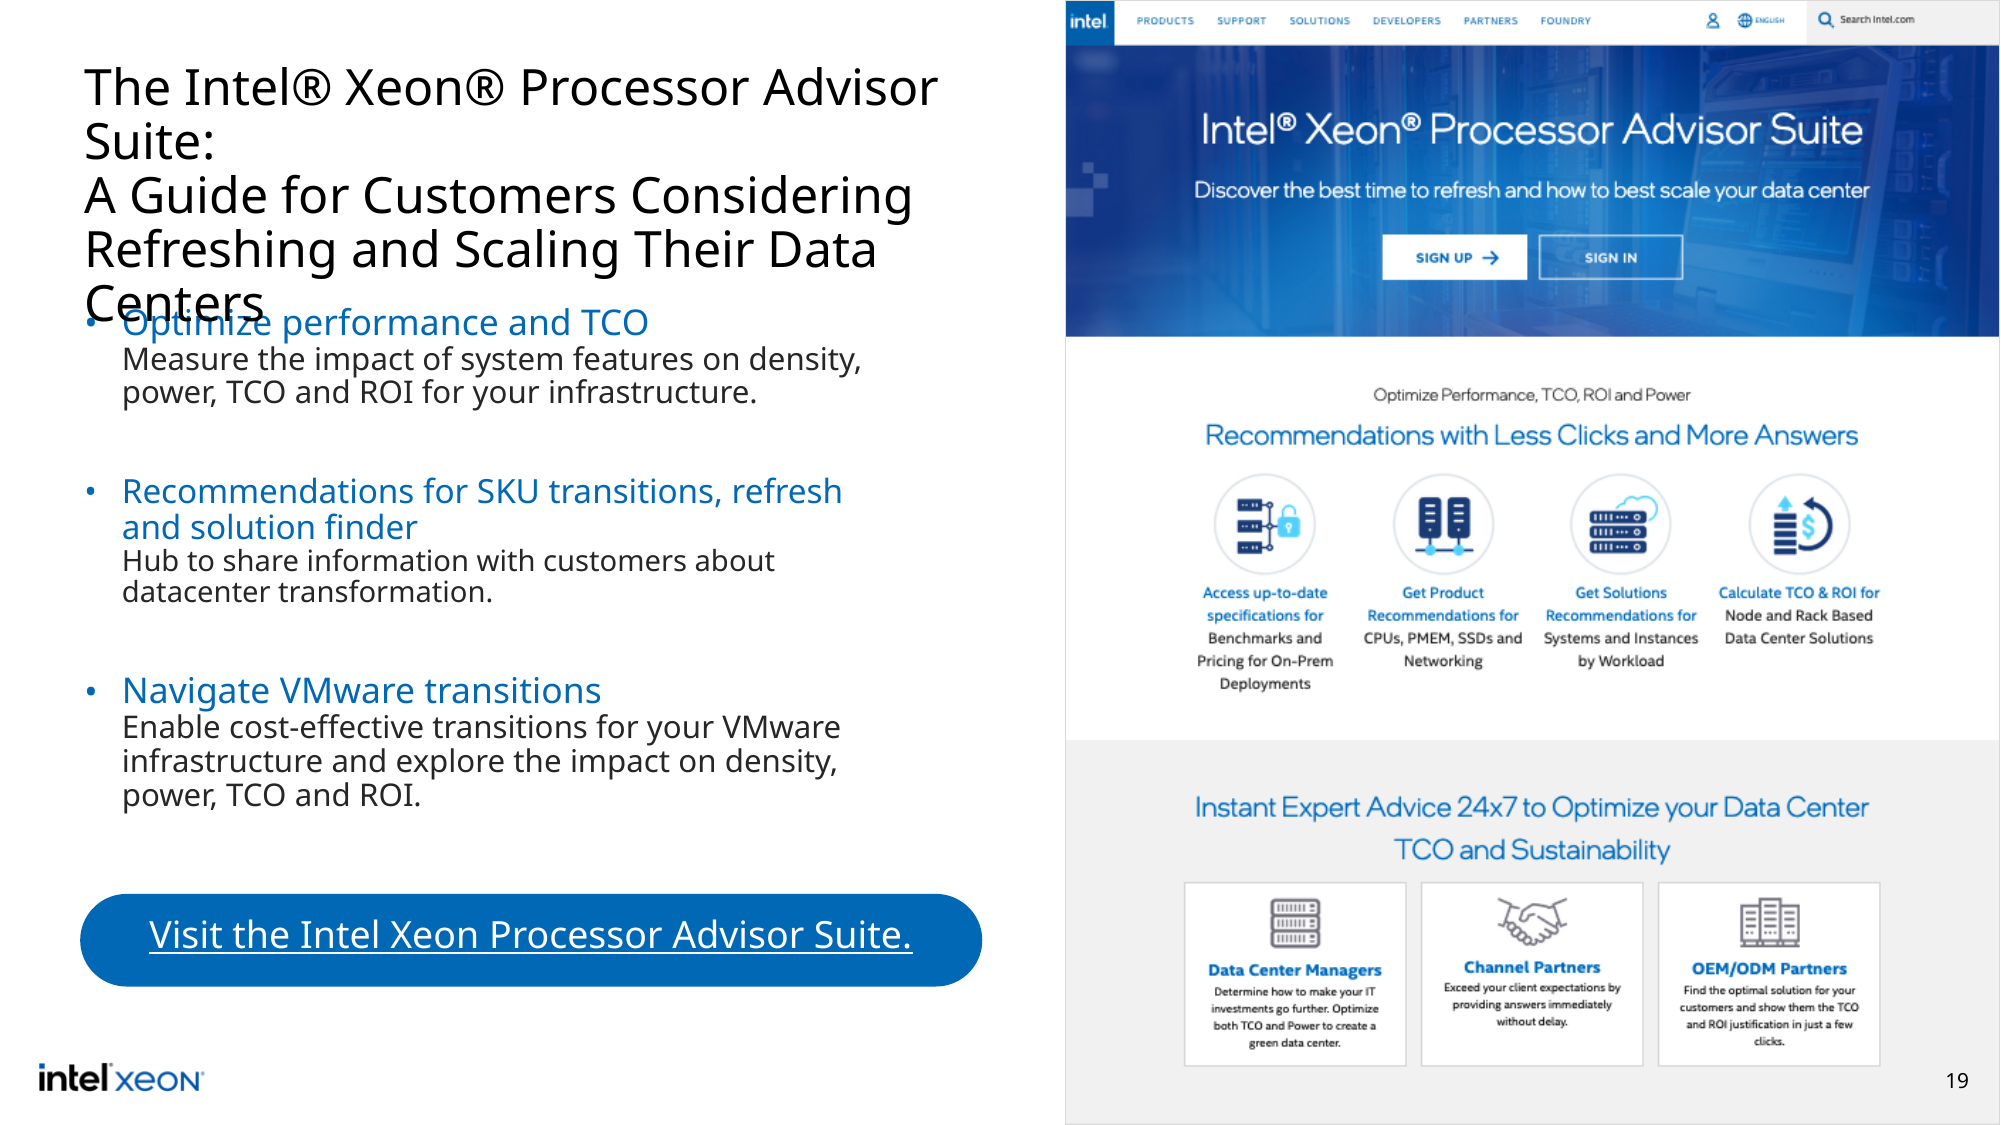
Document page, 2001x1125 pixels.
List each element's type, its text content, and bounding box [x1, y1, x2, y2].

text_box Visit the Intel Xeon Processor Advisor Suite. [79, 892, 984, 988]
picture [37, 1062, 206, 1092]
picture [1065, 0, 2000, 1125]
text_box The Intel® Xeon® Processor Advisor Suite: A Guide for Customers Considering Refreshing and Scaling Their Data Centers [69, 54, 1054, 269]
list Optimize performance and TCO Measure the impact of system features on density, power, TCO and ROI for your infrastructure. Recommendations for SKU transitions, refresh and solution finder Hub to share information with customers about datacenter transformation. Navigate VMware transitions Enable cost-effective transitions for your VMware infrastructure and explore the impact on density, power, TCO and ROI. [69, 297, 935, 838]
